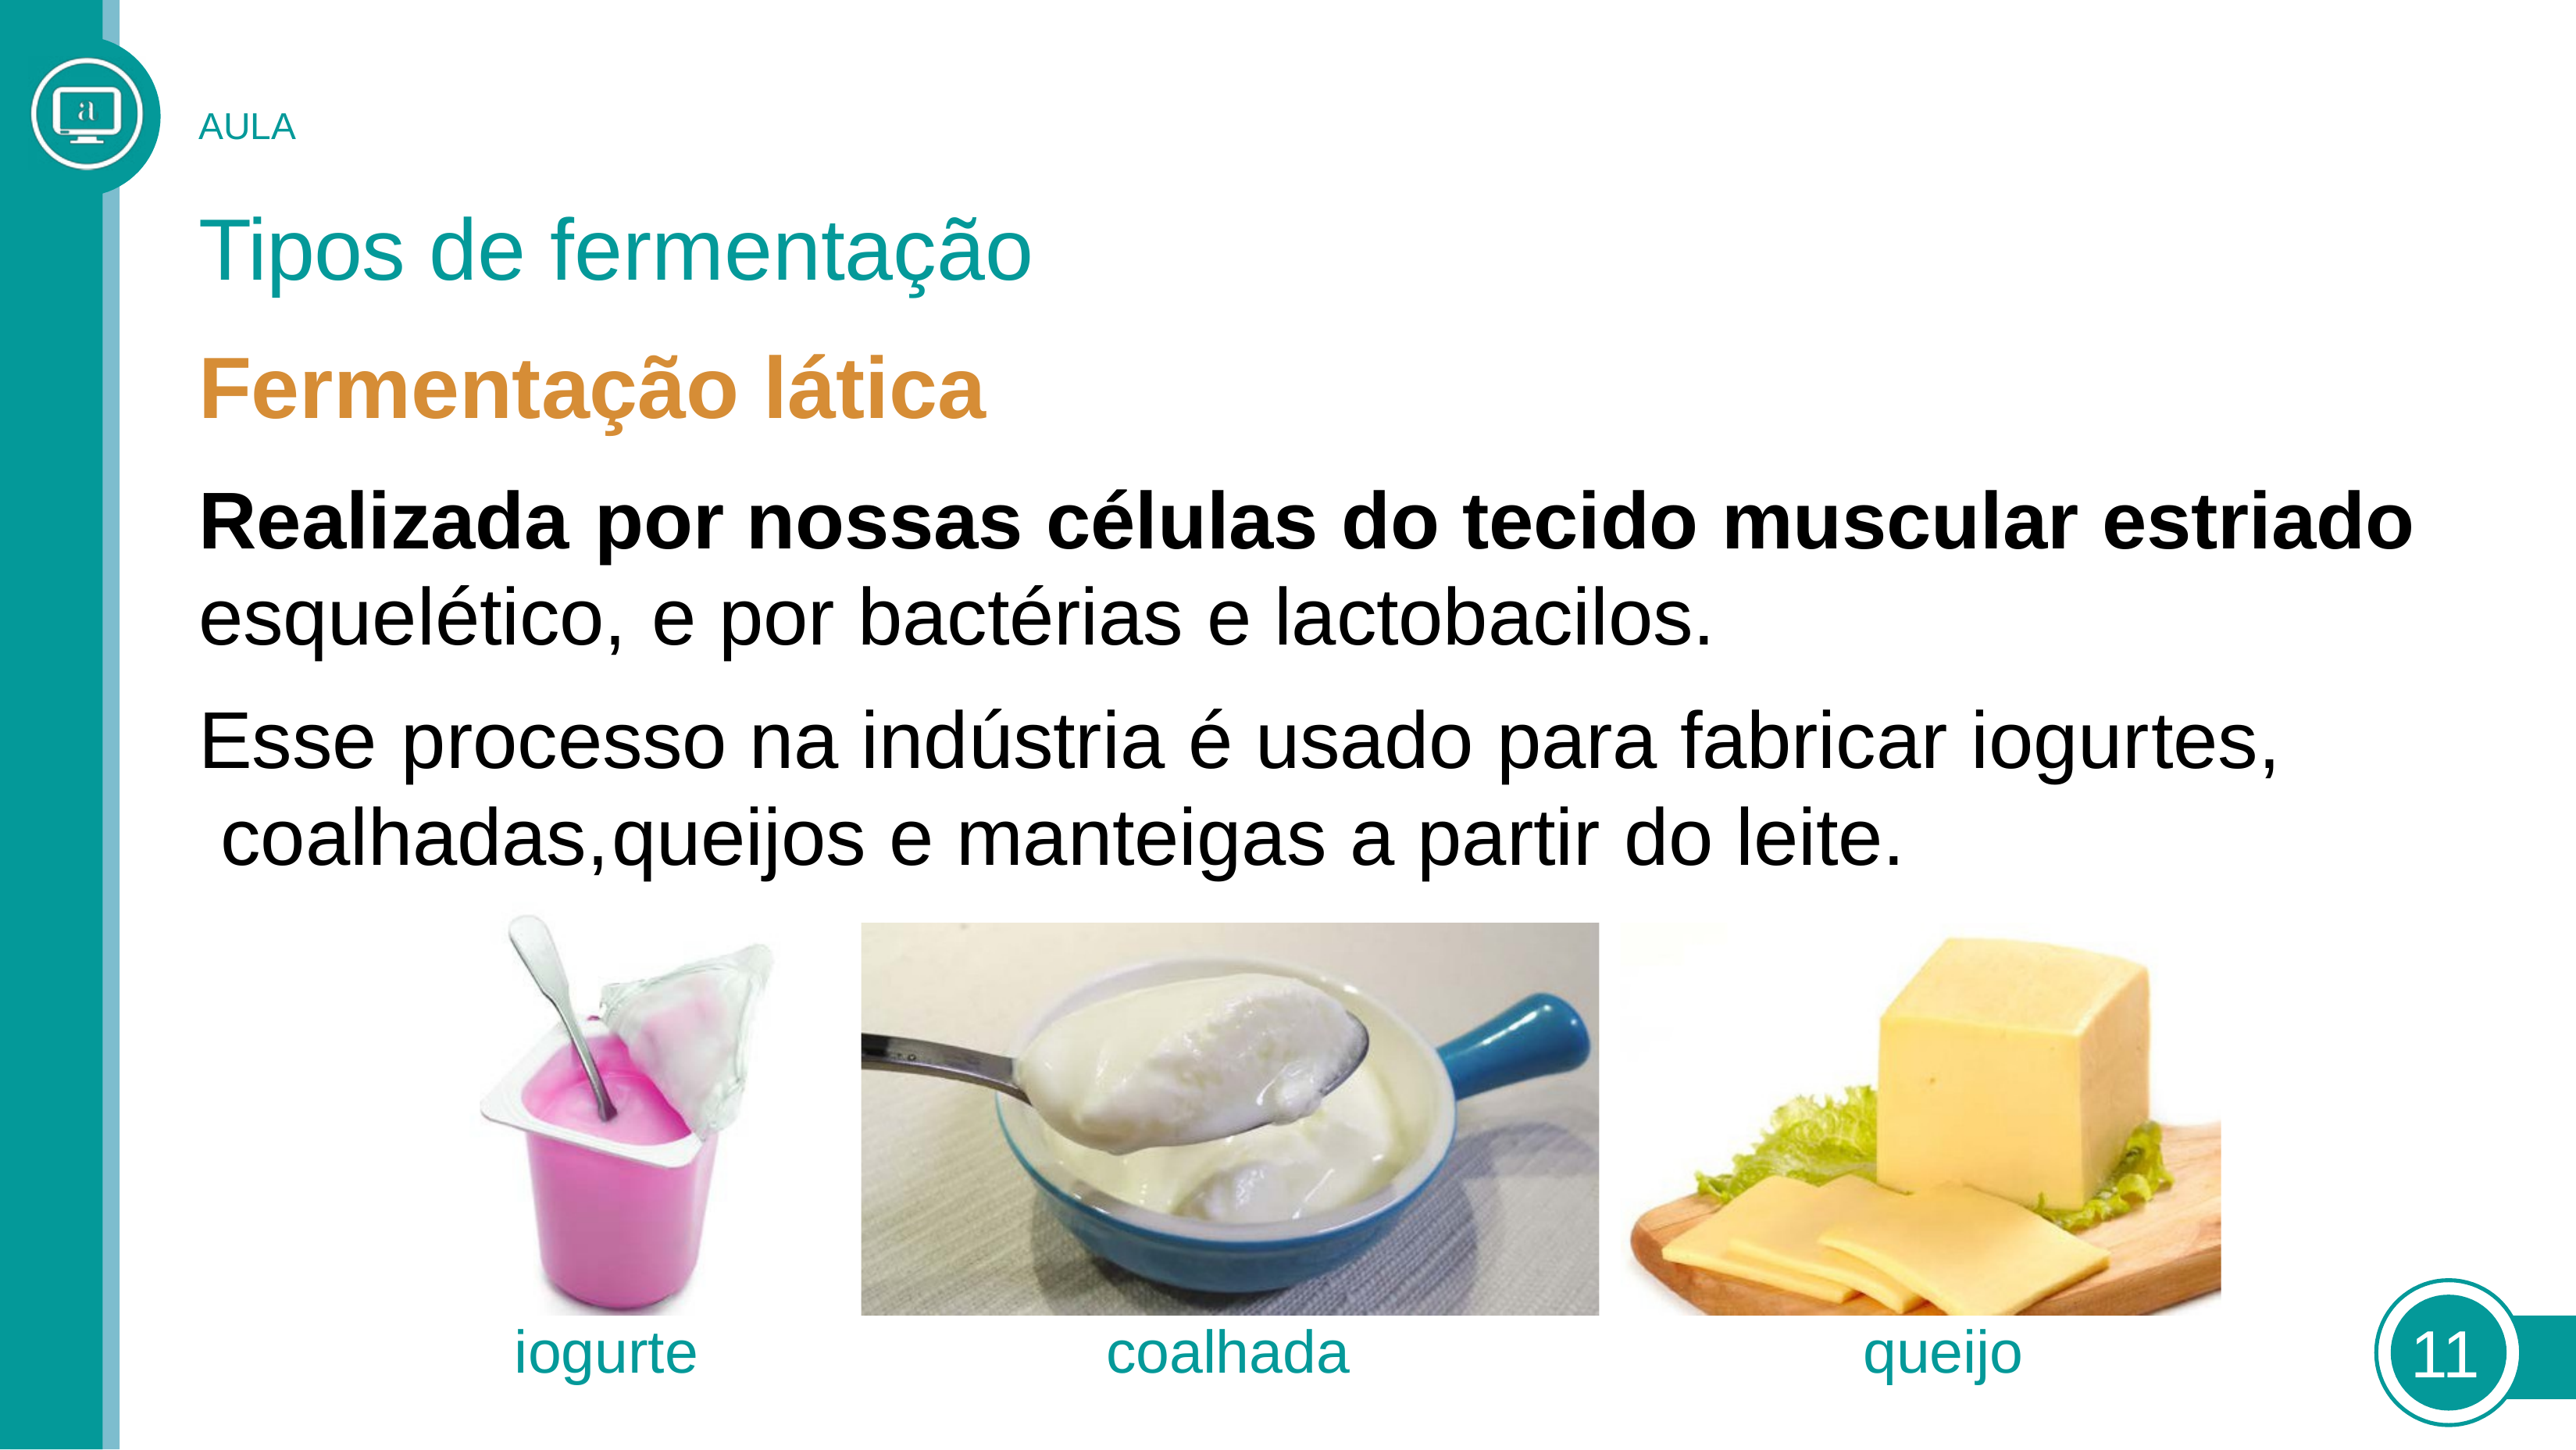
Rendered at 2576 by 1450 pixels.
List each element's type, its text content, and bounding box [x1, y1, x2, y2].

text_box AULA [197, 100, 298, 147]
title Tipos de fermentação [197, 191, 1040, 294]
text_box [103, 0, 120, 46]
text_box [469, 902, 781, 1316]
text_box [2390, 1295, 2507, 1411]
text_box [27, 56, 147, 170]
text_box [0, 0, 140, 1450]
text_box Fermentação lática Realizada por nossas células do tecido muscular estriado esquelético, e por bactérias e lactobacilos. Esse processo na indústria é usado para fabricar iogurtes, coalhadas, queijos e manteigas a partir do leite. [197, 294, 2415, 881]
text_box [2376, 1280, 2521, 1426]
text_box [1620, 923, 2221, 1316]
text_box coalhada [1104, 1310, 1353, 1385]
text_box 11 [2409, 1309, 2487, 1391]
text_box iogurte [512, 1310, 702, 1385]
text_box [861, 923, 1600, 1316]
text_box queijo [1861, 1310, 2026, 1385]
text_box [2505, 1315, 2576, 1399]
text_box [147, 71, 161, 162]
text_box [103, 187, 120, 1450]
